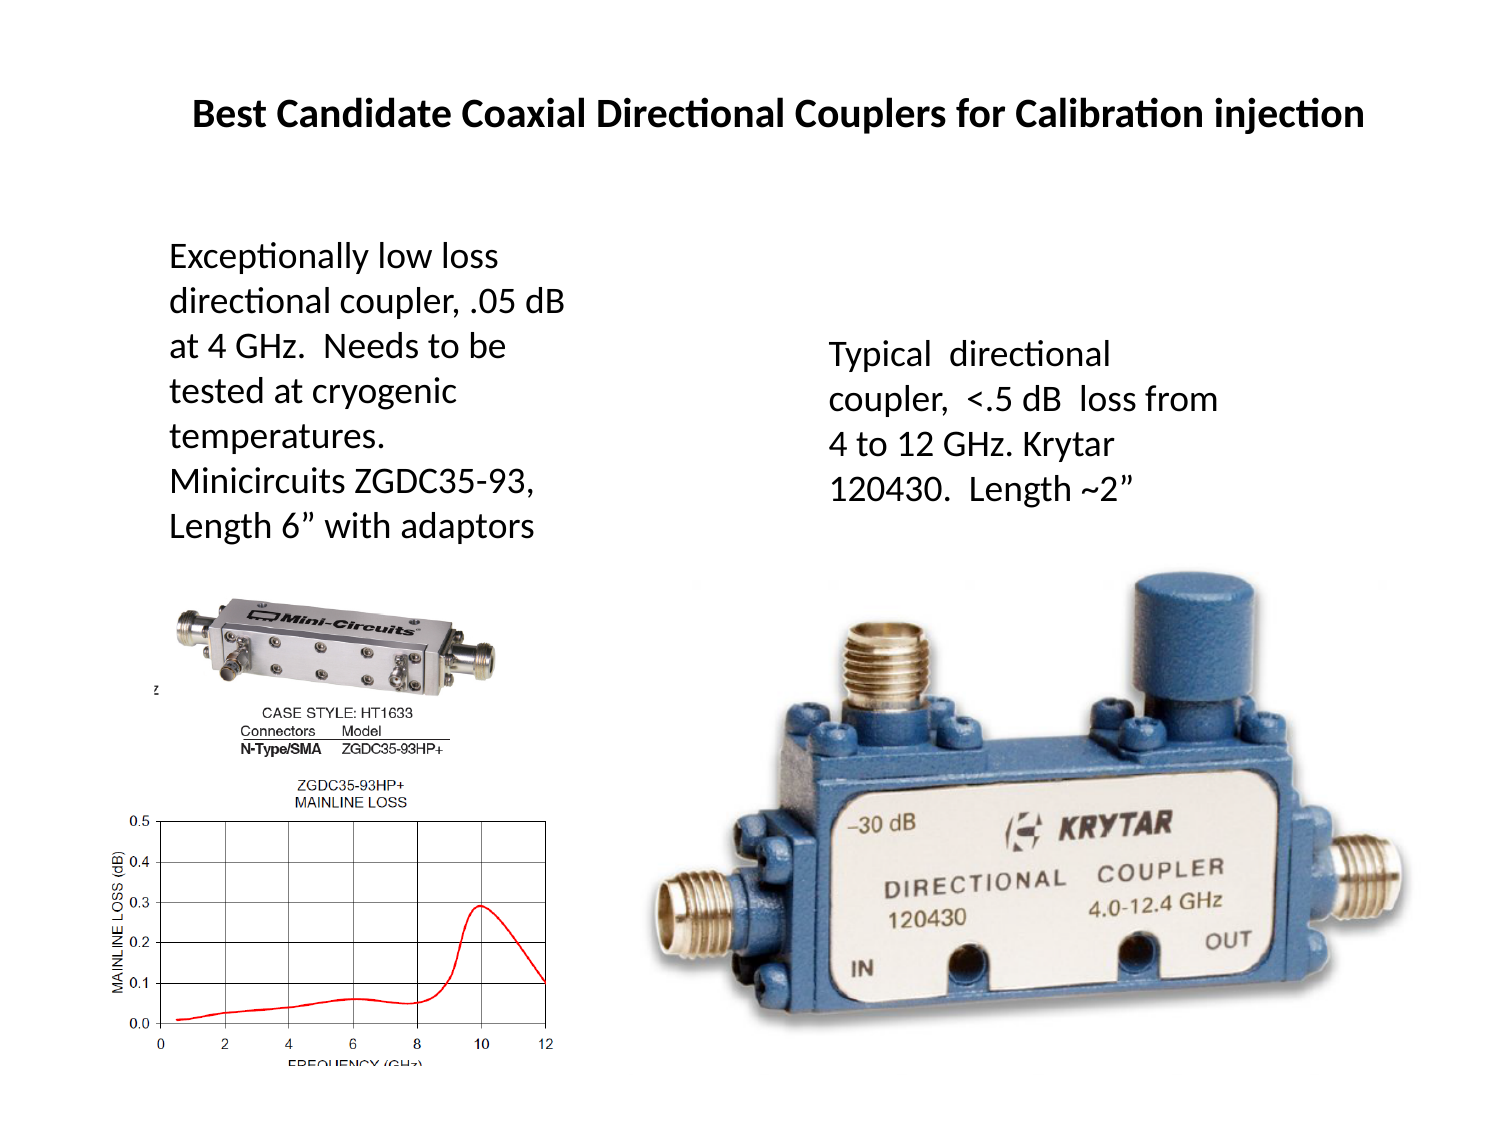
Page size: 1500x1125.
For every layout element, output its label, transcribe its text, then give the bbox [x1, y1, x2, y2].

picture [629, 549, 1426, 1075]
text_box Best Candidate Coaxial Directional Couplers for Calibration injection [154, 78, 1404, 144]
picture [87, 479, 571, 1066]
text_box Typical directional coupler, <.5 dB loss from 4 to 12 GHz. Krytar 120430. Length ~2” [813, 321, 1241, 516]
text_box Exceptionally low loss directional coupler, .05 dB at 4 GHz. Needs to be tested at cryogenic temperatures. Minicircuits ZGDC35-93, Length 6” with adaptors [154, 223, 582, 554]
